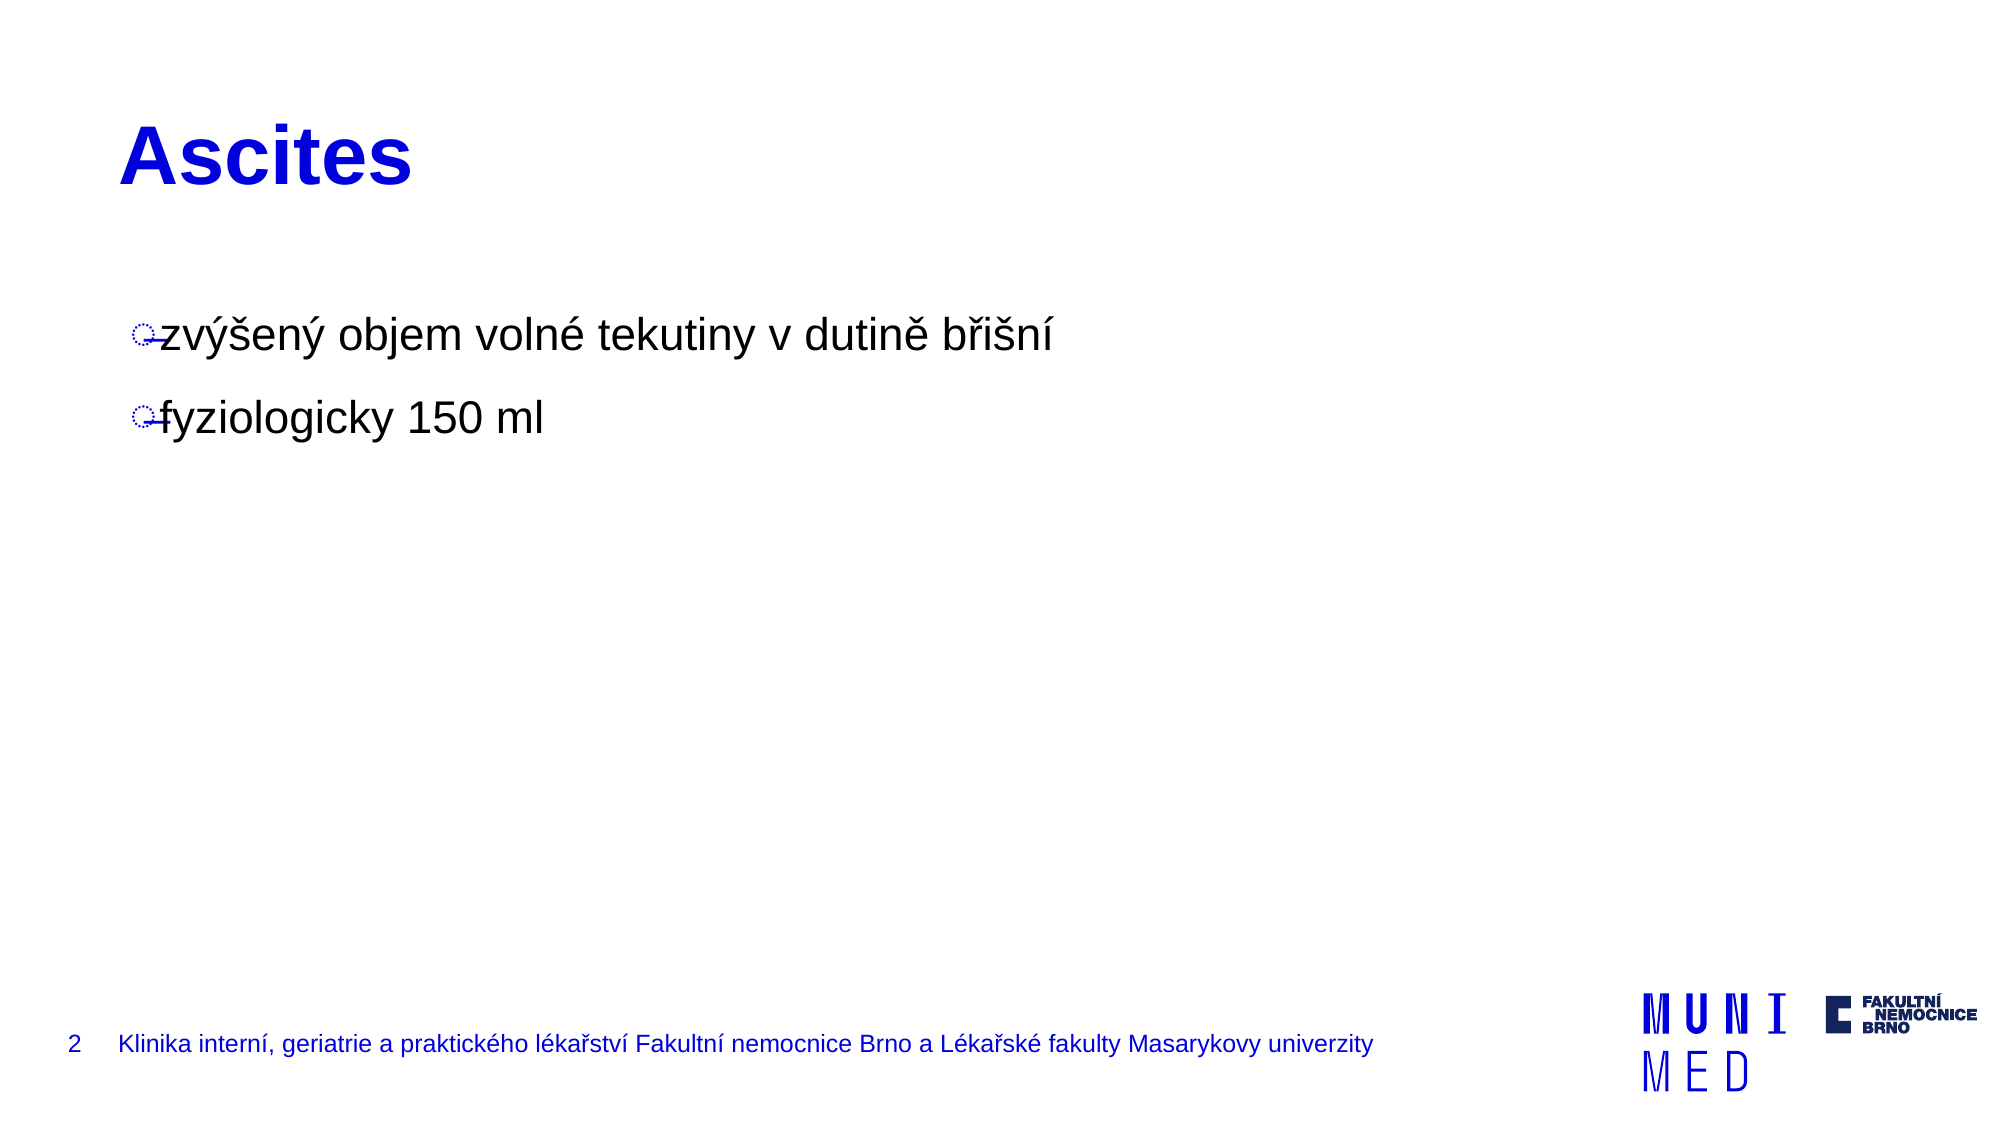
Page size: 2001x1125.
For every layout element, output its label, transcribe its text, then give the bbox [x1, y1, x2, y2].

list zvýšený objem volné tekutiny v dutině břišní fyziologicky 150 ml [118, 277, 1883, 957]
footer Klinika interní, geriatrie a praktického lékařství Fakultní nemocnice Brno a Lékařské fakulty Masarykovy univerzity [118, 1021, 1418, 1063]
title Ascites [118, 118, 1883, 193]
slide_number 2 [67, 1021, 110, 1063]
